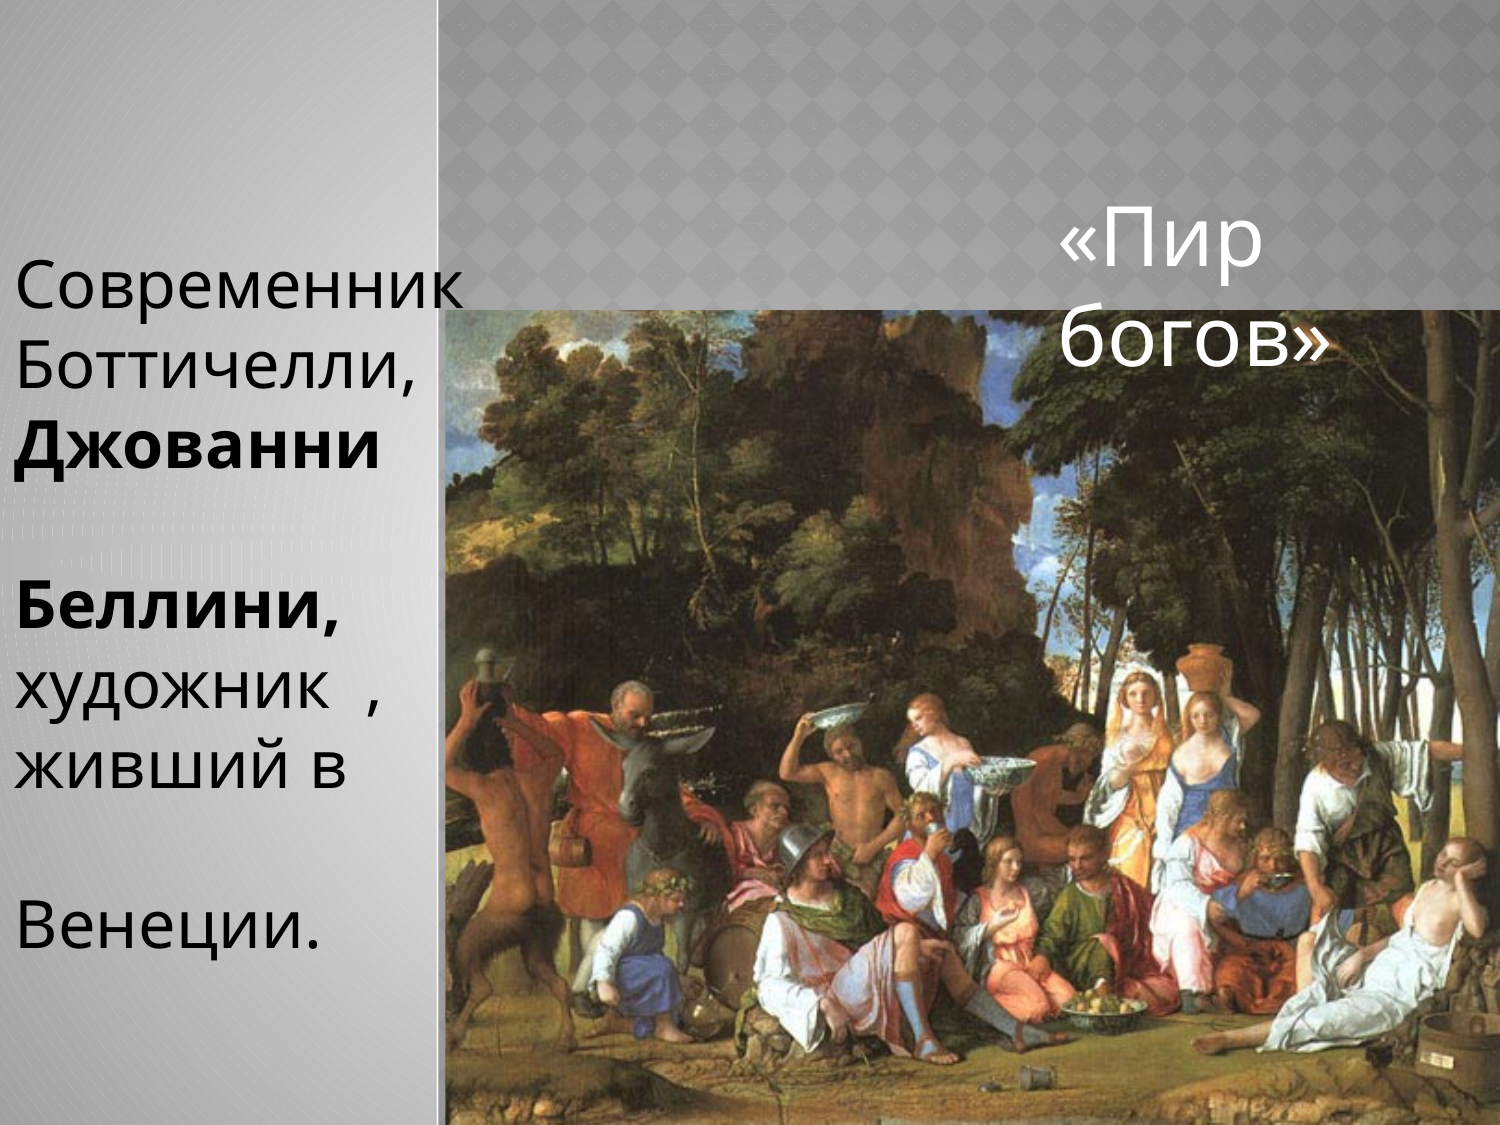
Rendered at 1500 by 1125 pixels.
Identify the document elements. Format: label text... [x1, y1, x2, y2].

picture [444, 310, 1500, 1125]
text_box Современник Боттичелли, Джованни Беллини, художник , живший в Венеции. [0, 234, 481, 969]
text_box «Пир богов» [1042, 175, 1465, 308]
